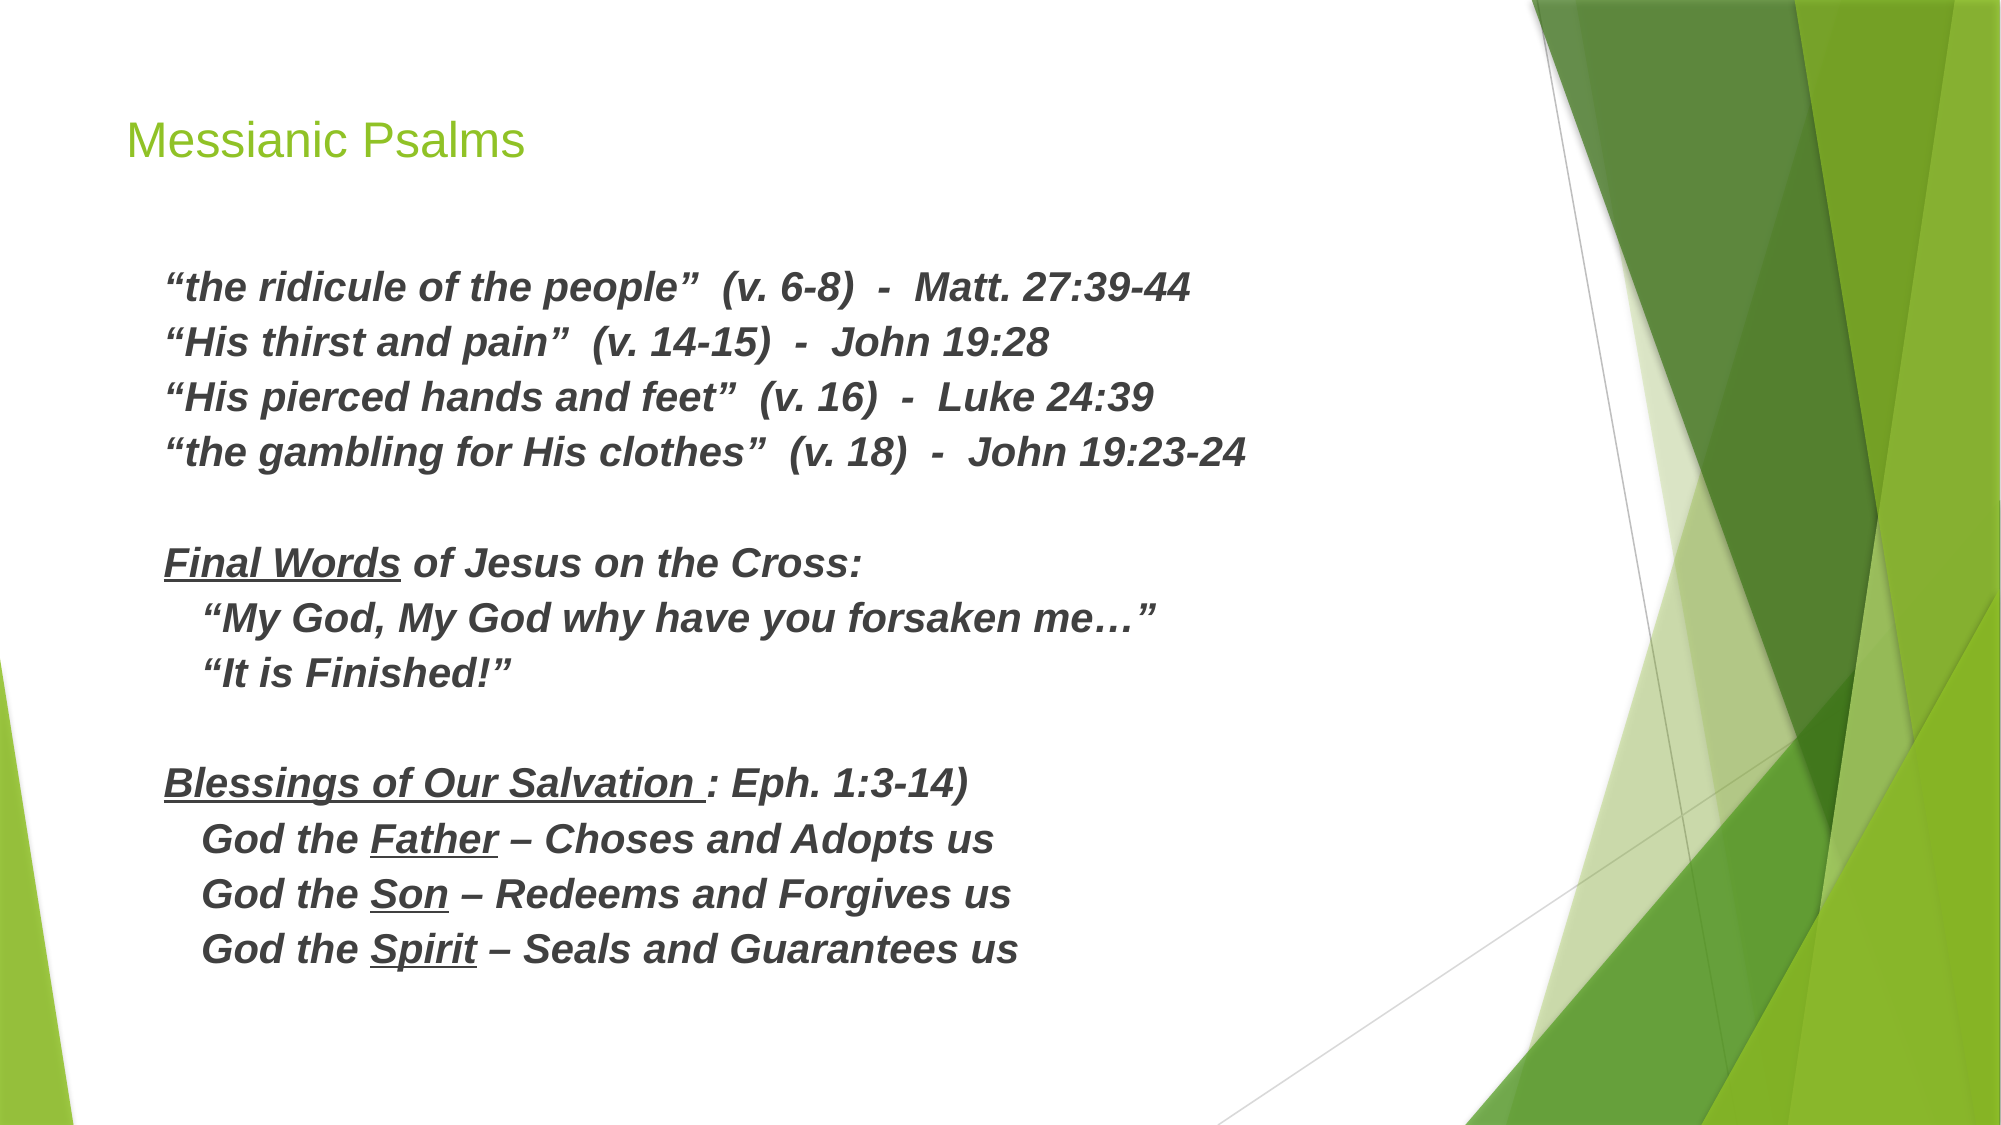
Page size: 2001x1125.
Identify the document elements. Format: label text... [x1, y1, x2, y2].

title Messianic Psalms [111, 99, 1522, 180]
list “the ridicule of the people” (v. 6-8) - Matt. 27:39-44 “His thirst and pain” (v. 14-15) - John 19:28 “His pierced hands and feet” (v. 16) - Luke 24:39 “the gambling for His clothes” (v. 18) - John 19:23-24 Final Words of Jesus on the Cross: “My God, My God why have you forsaken me…” “It is Finished!” Blessings of Our Salvation : Eph. 1:3-14) God the Father – Choses and Adopts us God the Son – Redeems and Forgives us God the Spirit – Seals and Guarantees us [111, 251, 1522, 1097]
